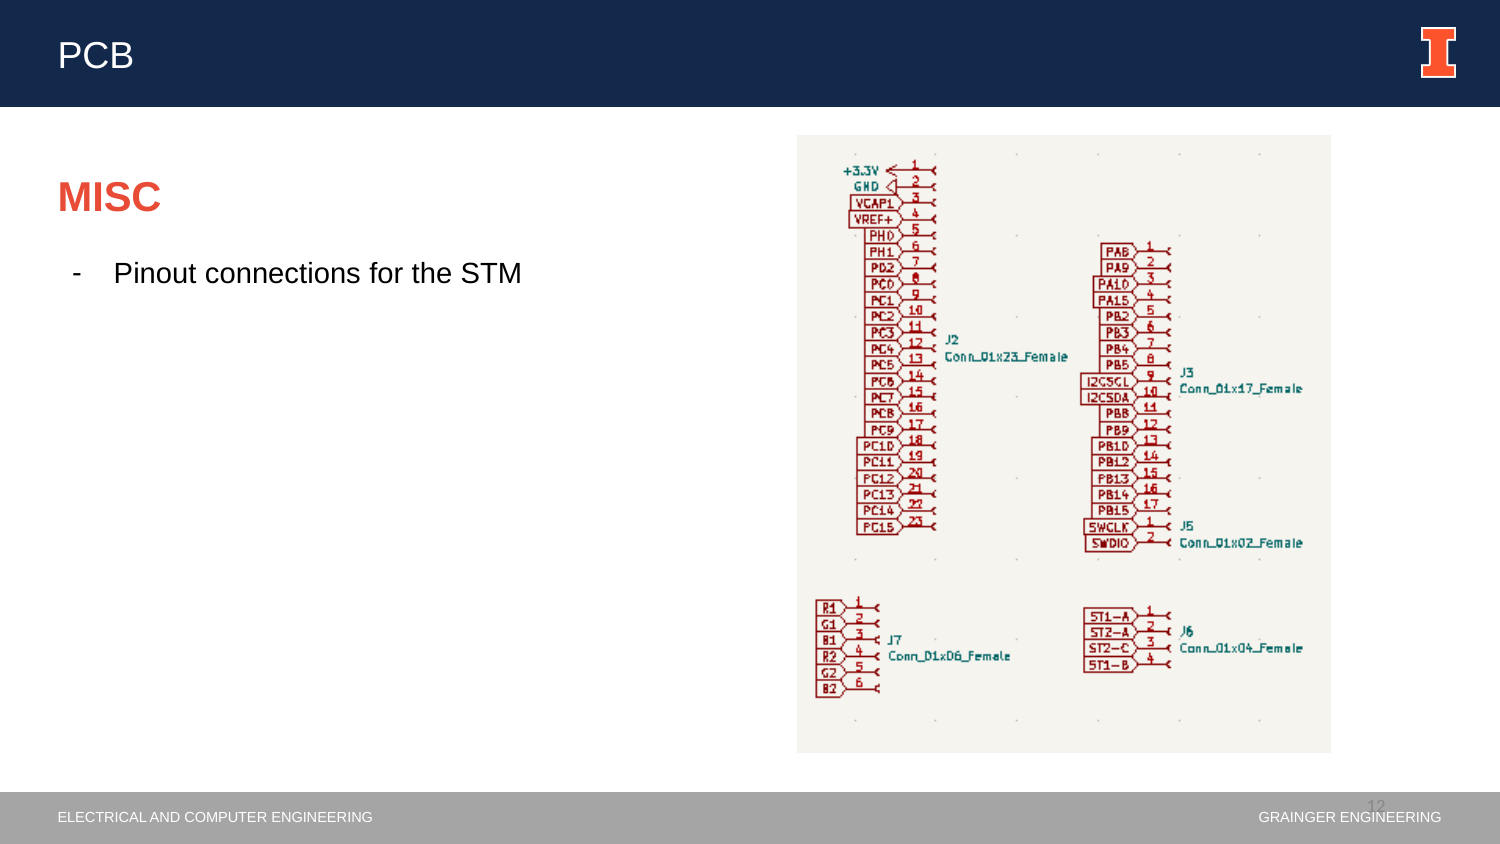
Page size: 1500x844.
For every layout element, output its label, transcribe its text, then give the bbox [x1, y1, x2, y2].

text_box ELECTRICAL AND COMPUTER ENGINEERING [46, 802, 1030, 832]
picture [797, 135, 1331, 754]
text_box GRAINGER ENGINEERING [1148, 802, 1453, 832]
text_box [0, 792, 1500, 844]
slide_number ‹#› [1059, 782, 1397, 827]
text_box PCB [46, 25, 1389, 82]
text_box [0, 0, 1500, 107]
text_box MISC Pinout connections for the STM [46, 164, 793, 758]
picture [1421, 27, 1456, 78]
